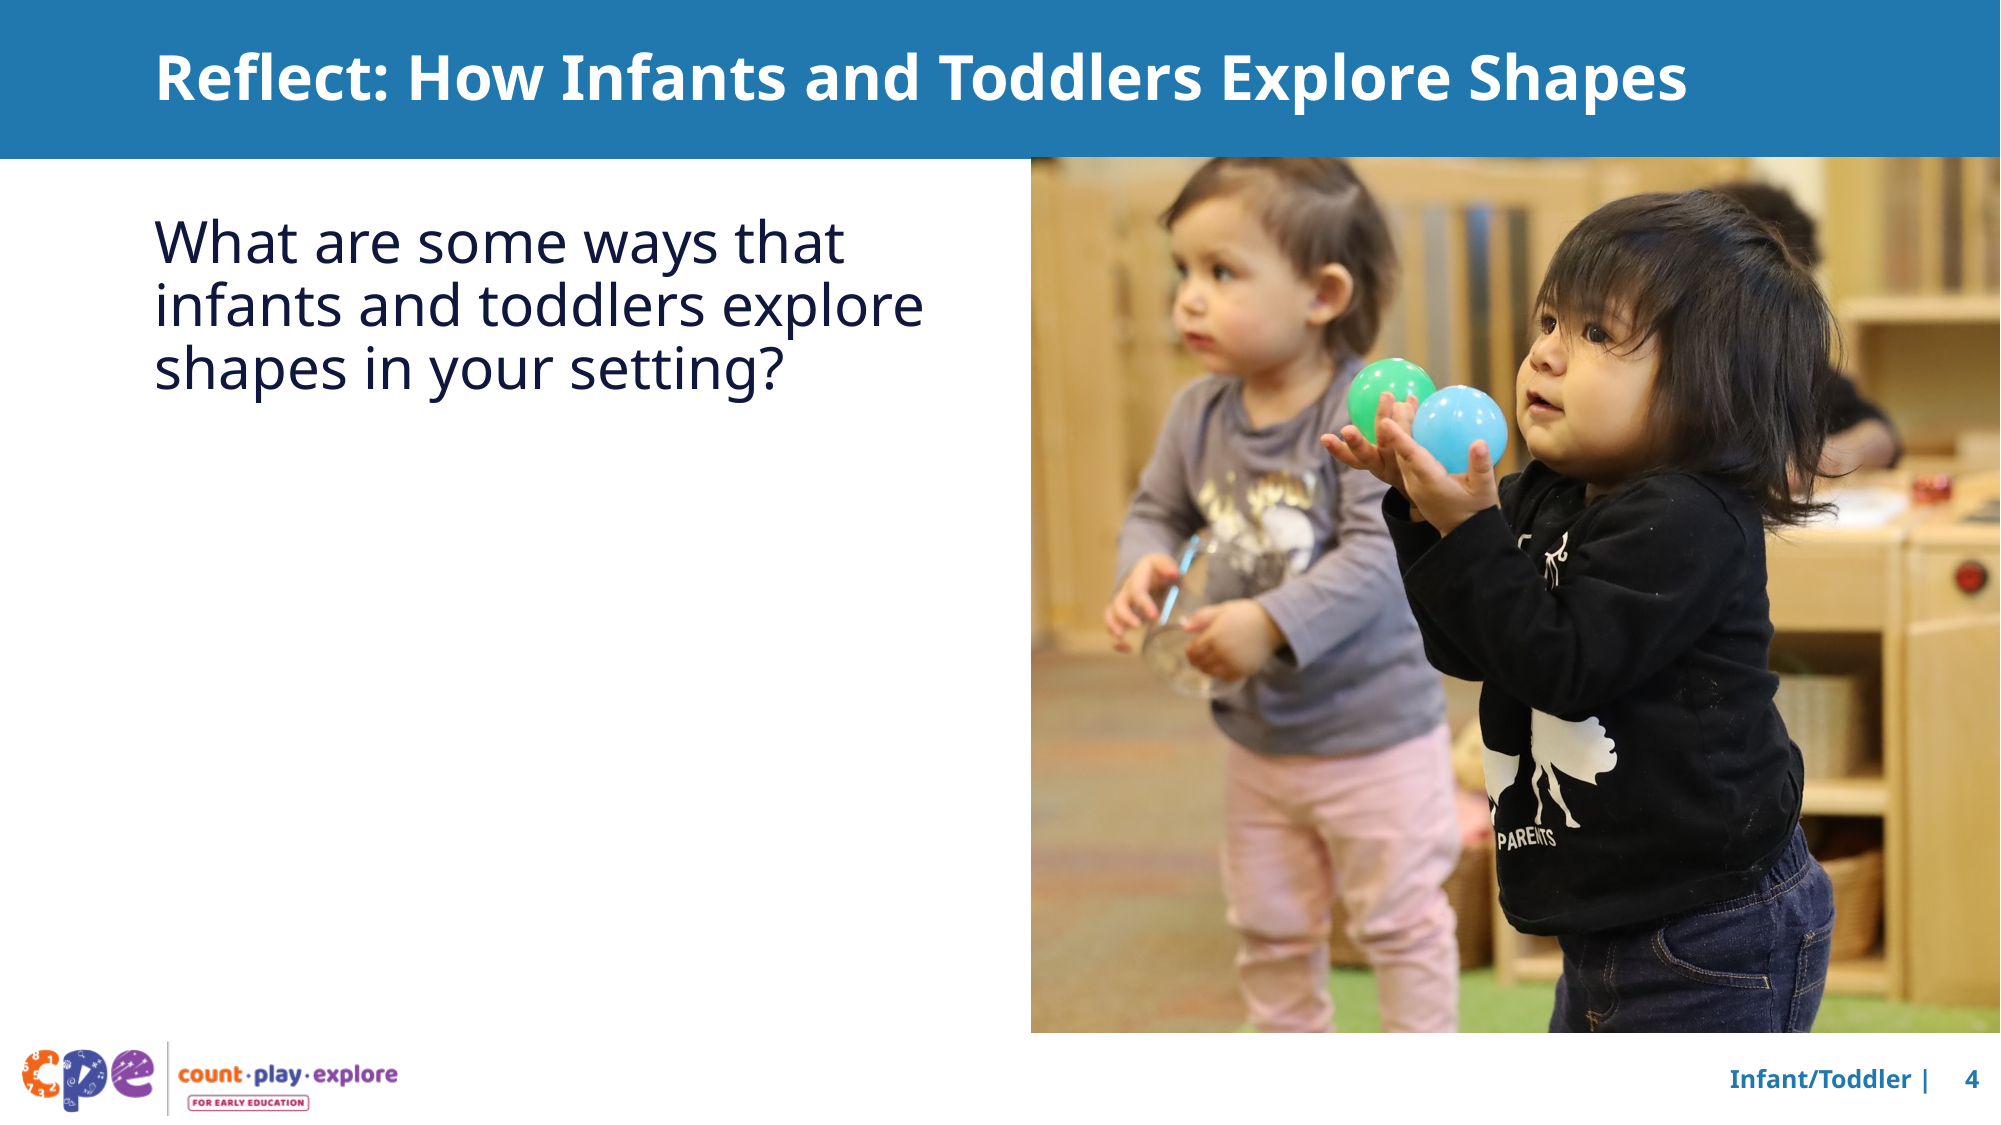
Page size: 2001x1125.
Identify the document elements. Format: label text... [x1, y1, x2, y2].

list What are some ways that infants and toddlers explore shapes in your setting? [139, 205, 968, 920]
picture [1030, 157, 2000, 1034]
picture [22, 1041, 398, 1116]
title Reflect: How Infants and Toddlers Explore Shapes [139, 38, 1917, 123]
